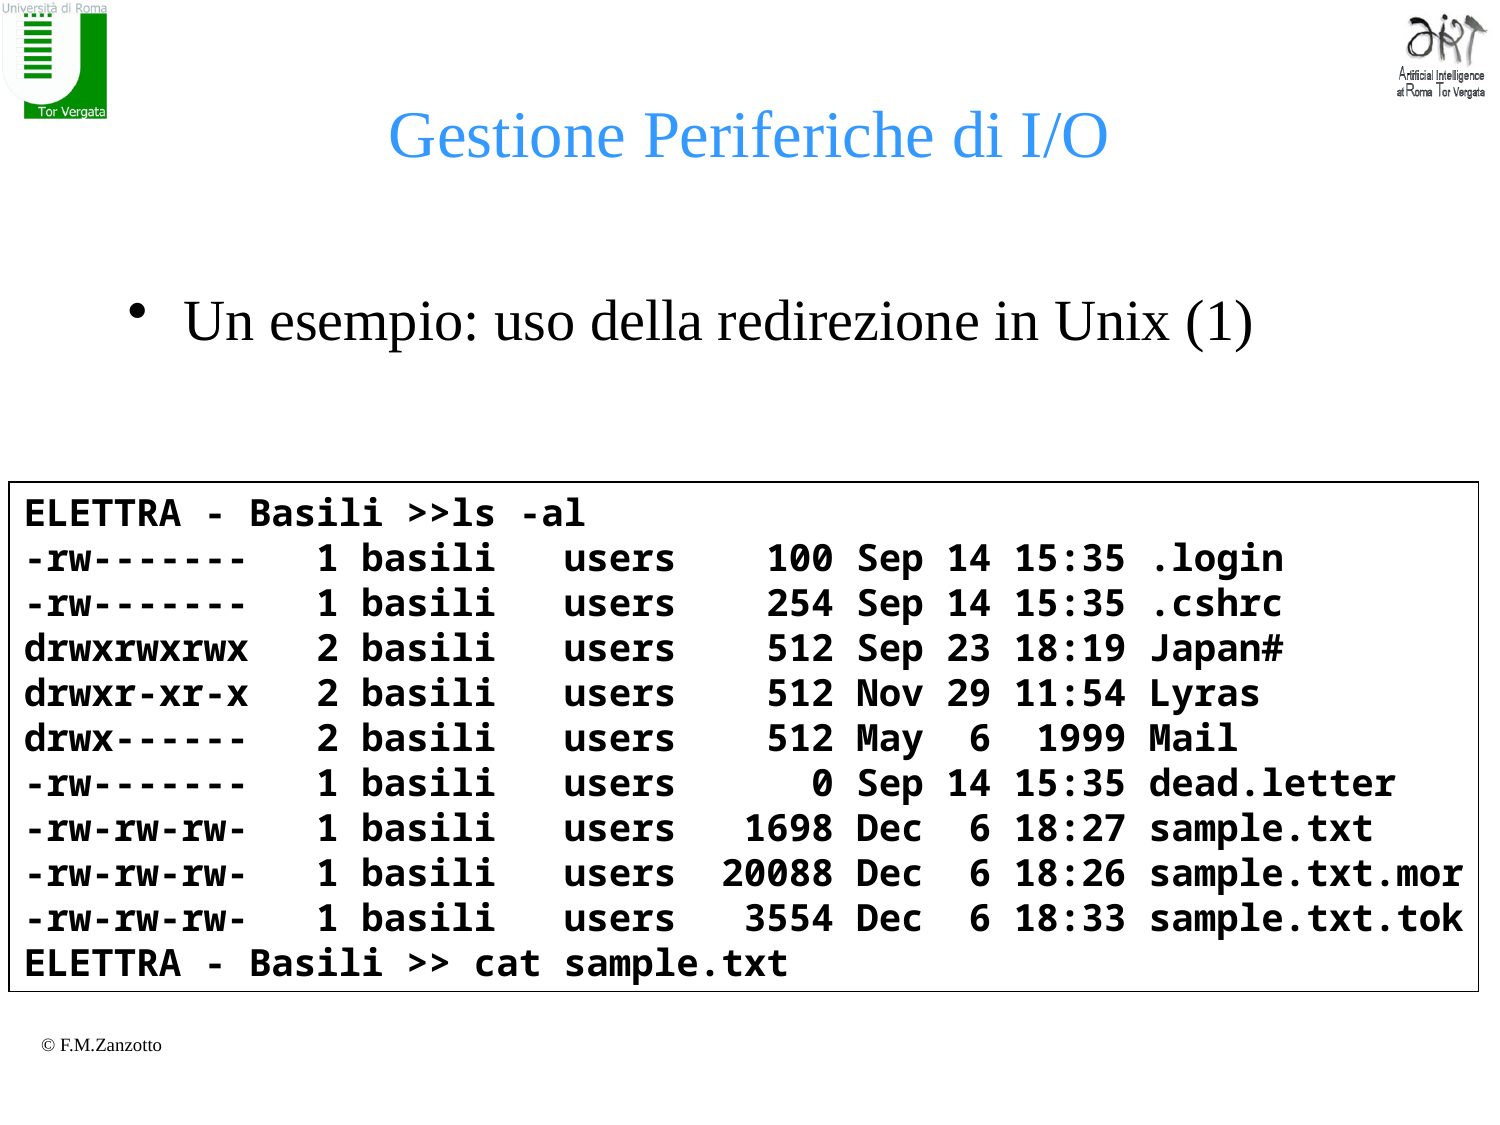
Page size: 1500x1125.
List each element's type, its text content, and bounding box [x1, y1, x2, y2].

list Un esempio: uso della redirezione in Unix (1) [112, 274, 1438, 388]
text_box ELETTRA - Basili >>ls -al -rw------- 1 basili users 100 Sep 14 15:35 .login -rw------- 1 basili users 254 Sep 14 15:35 .cshrc drwxrwxrwx 2 basili users 512 Sep 23 18:19 Japan# drwxr-xr-x 2 basili users 512 Nov 29 11:54 Lyras drwx------ 2 basili users 512 May 6 1999 Mail -rw------- 1 basili users 0 Sep 14 15:35 dead.letter -rw-rw-rw- 1 basili users 1698 Dec 6 18:27 sample.txt -rw-rw-rw- 1 basili users 20088 Dec 6 18:26 sample.txt.mor -rw-rw-rw- 1 basili users 3554 Dec 6 18:33 sample.txt.tok ELETTRA - Basili >> cat sample.txt [9, 481, 1479, 992]
title Gestione Periferiche di I/O [112, 74, 1388, 188]
picture [1387, 8, 1495, 101]
picture [1, 1, 107, 119]
